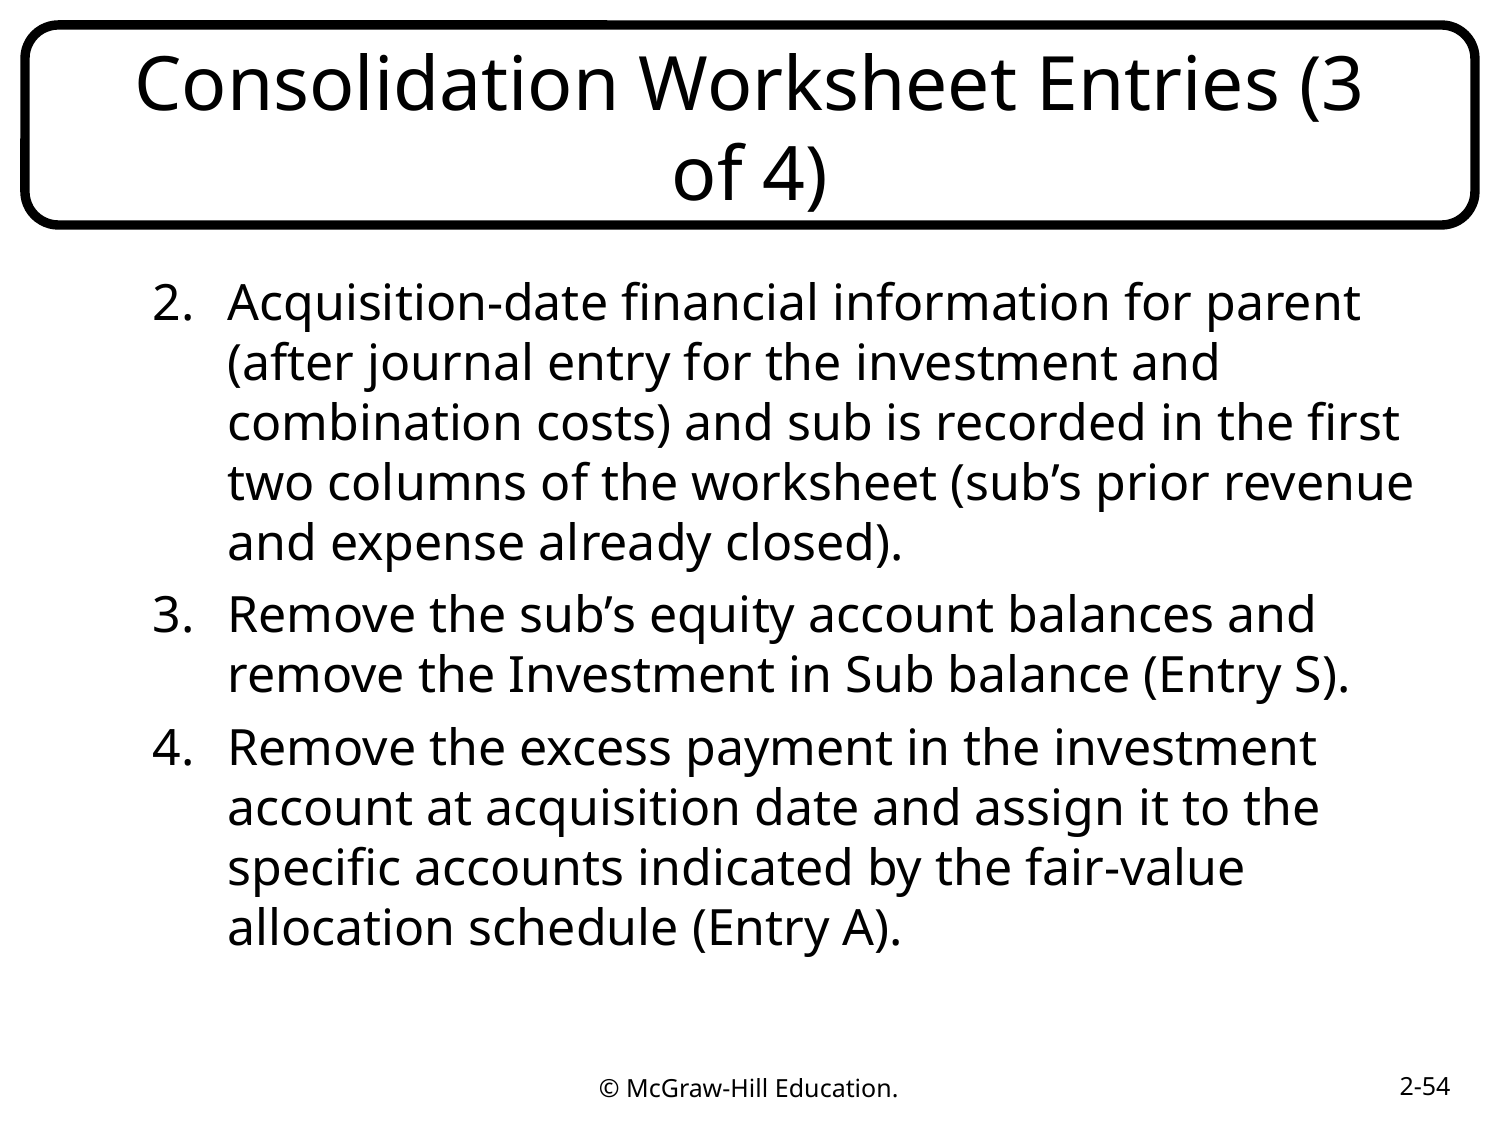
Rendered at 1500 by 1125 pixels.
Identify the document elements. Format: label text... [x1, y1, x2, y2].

title Consolidation Worksheet Entries (3 of 4) [112, 24, 1388, 225]
list Acquisition-date financial information for parent (after journal entry for the investment and combination costs) and sub is recorded in the first two columns of the worksheet (sub’s prior revenue and expense already closed). Remove the sub’s equity account balances and remove the Investment in Sub balance (Entry S). Remove the excess payment in the investment account at acquisition date and assign it to the specific accounts indicated by the fair-value allocation schedule (Entry A). [62, 262, 1438, 1038]
